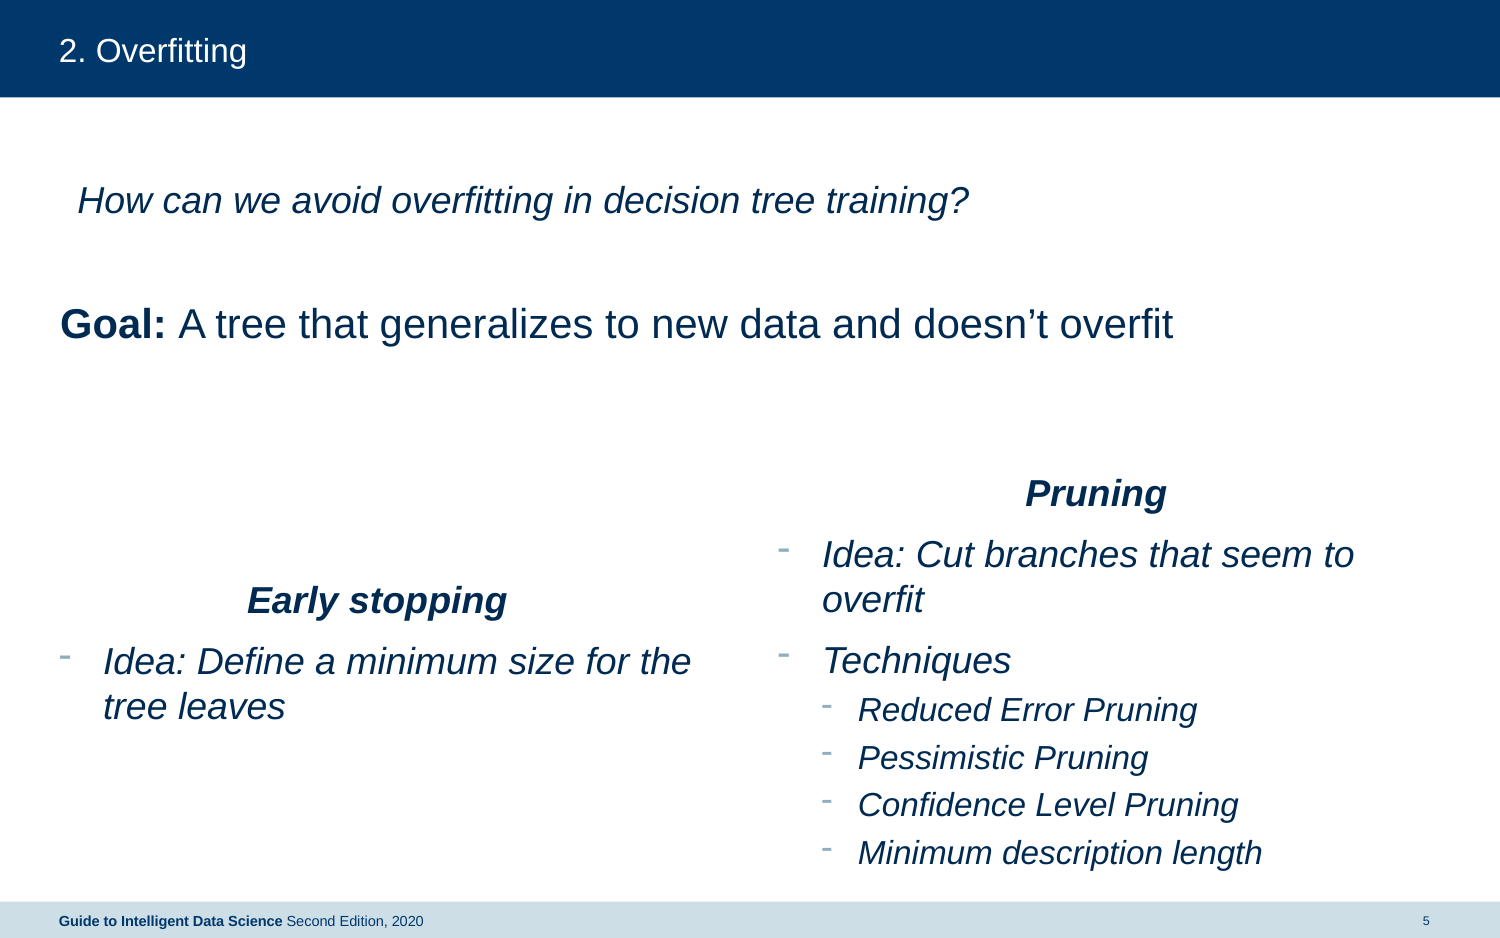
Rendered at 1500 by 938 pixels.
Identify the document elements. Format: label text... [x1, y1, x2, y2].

list How can we avoid overfitting in decision tree training? [77, 124, 1415, 274]
list Pruning Idea: Cut branches that seem to overfit Techniques Reduced Error Pruning Pessimistic Pruning Confidence Level Pruning Minimum description length [777, 410, 1415, 931]
list Early stopping Idea: Define a minimum size for the tree leaves [58, 430, 697, 874]
title 2. Overfitting [58, 28, 1442, 70]
footer Guide to Intelligent Data Science Second Edition, 2020 [58, 900, 717, 938]
text_box [83, 166, 1403, 273]
slide_number 5 [1411, 900, 1442, 938]
list Goal: A tree that generalizes to new data and doesn’t overfit [59, 296, 1434, 855]
